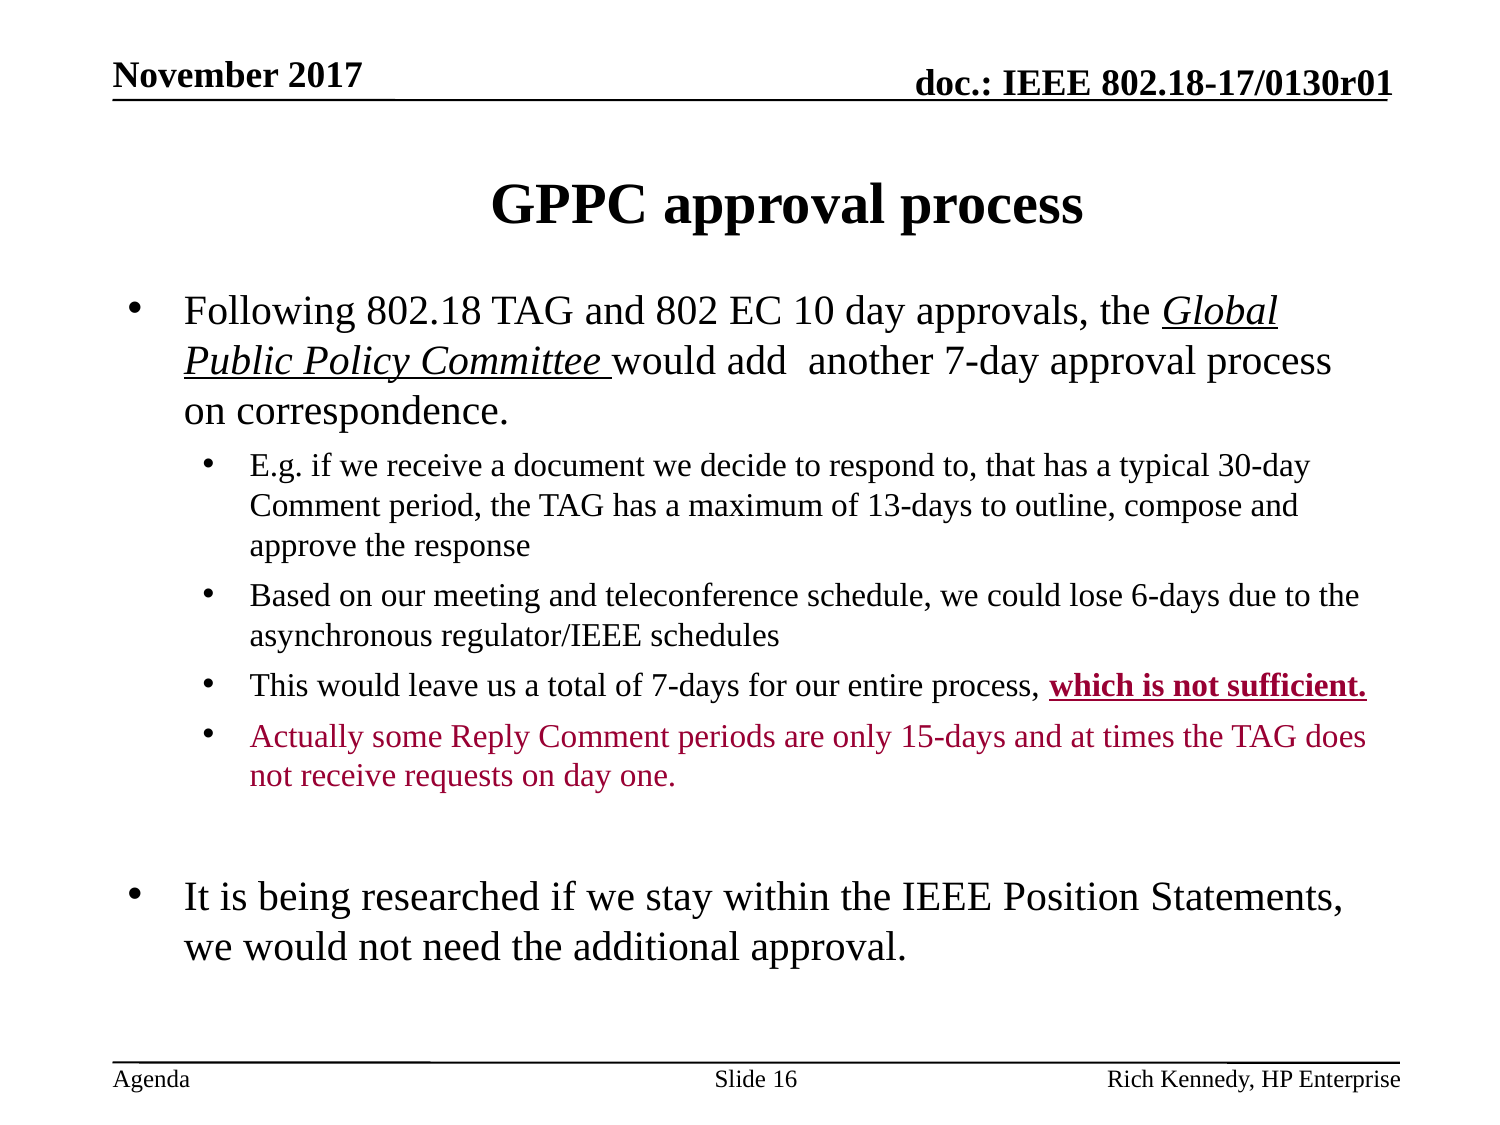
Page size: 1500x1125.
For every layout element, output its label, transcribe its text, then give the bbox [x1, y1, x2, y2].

list Following 802.18 TAG and 802 EC 10 day approvals, the Global Public Policy Committee would add another 7-day approval process on correspondence. E.g. if we receive a document we decide to respond to, that has a typical 30-day Comment period, the TAG has a maximum of 13-days to outline, compose and approve the response Based on our meeting and teleconference schedule, we could lose 6-days due to the asynchronous regulator/IEEE schedules This would leave us a total of 7-days for our entire process, which is not sufficient. Actually some Reply Comment periods are only 15-days and at times the TAG does not receive requests on day one. It is being researched if we stay within the IEEE Position Statements, we would not need the additional approval. [112, 274, 1388, 1038]
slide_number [112, 49, 463, 95]
footer Rich Kennedy, HP Enterprise [878, 1061, 1402, 1093]
title GPPC approval process [112, 112, 1388, 274]
slide_number Slide 16 [712, 1061, 800, 1123]
